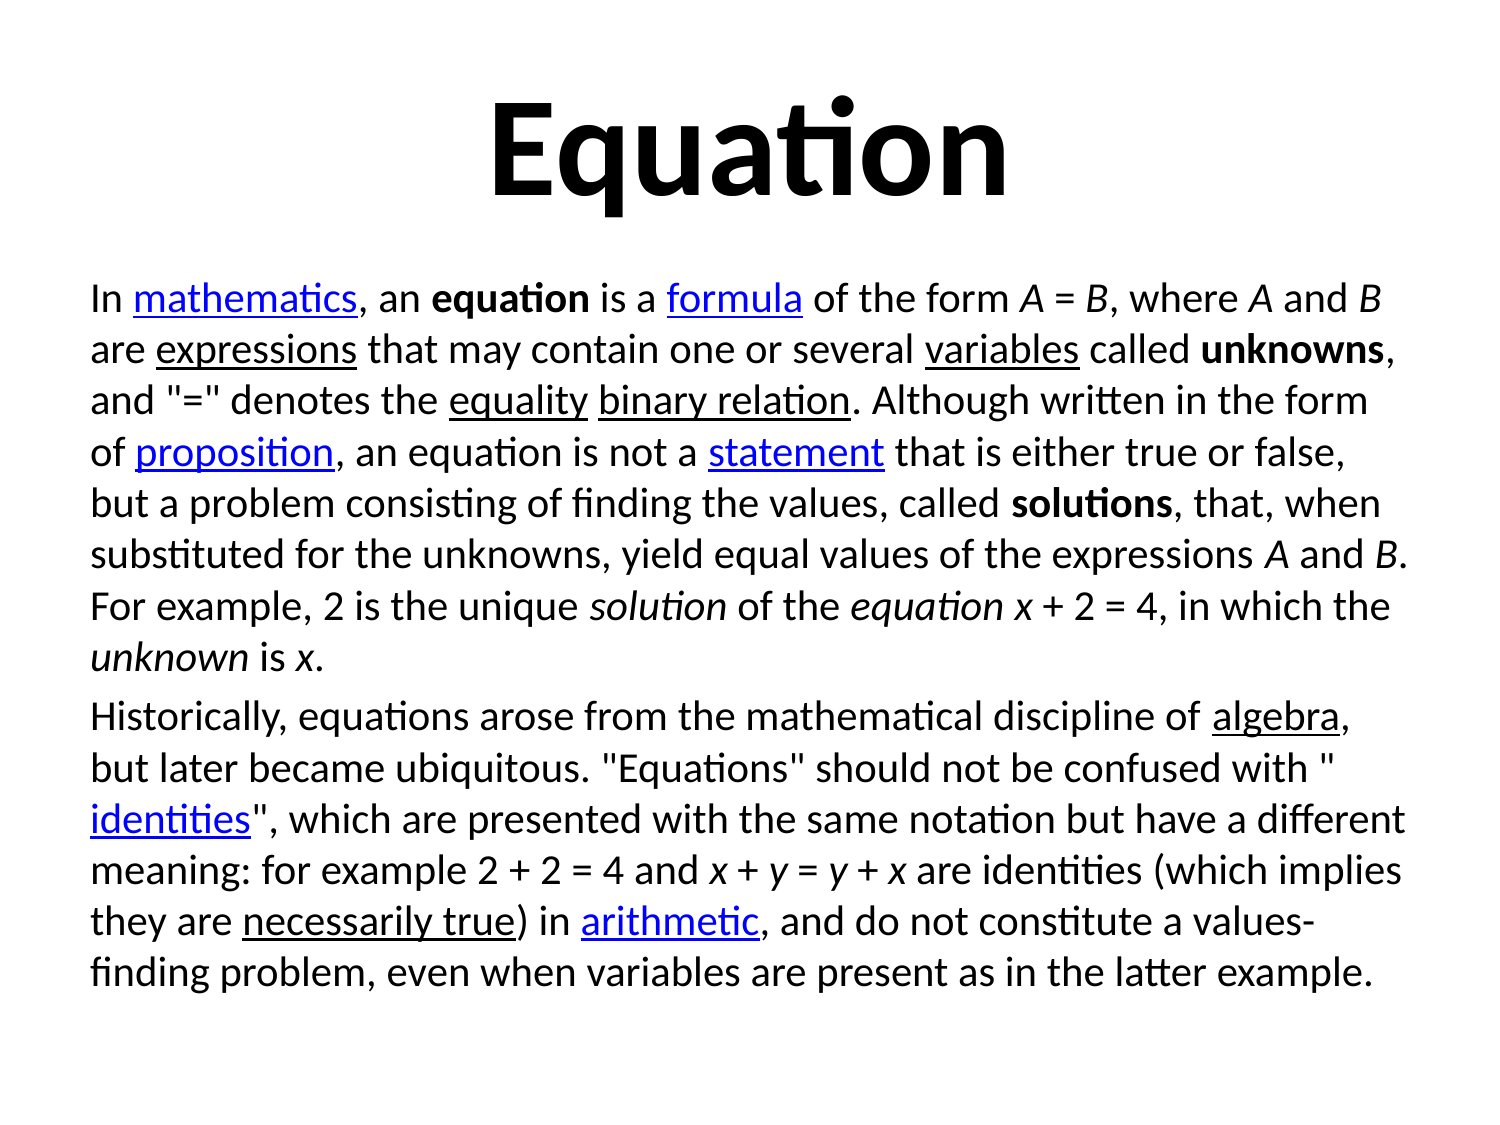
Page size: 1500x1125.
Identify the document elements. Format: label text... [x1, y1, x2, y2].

list In mathematics, an equation is a formula of the form A = B, where A and B are expressions that may contain one or several variables called unknowns, and "=" denotes the equality binary relation. Although written in the form of proposition, an equation is not a statement that is either true or false, but a problem consisting of finding the values, called solutions, that, when substituted for the unknowns, yield equal values of the expressions A and B. For example, 2 is the unique solution of the equation x + 2 = 4, in which the unknown is x. Historically, equations arose from the mathematical discipline of algebra, but later became ubiquitous. "Equations" should not be confused with "identities", which are presented with the same notation but have a different meaning: for example 2 + 2 = 4 and x + y = y + x are identities (which implies they are necessarily true) in arithmetic, and do not constitute a values-finding problem, even when variables are present as in the latter example. [75, 262, 1425, 1005]
title Equation [75, 45, 1425, 233]
